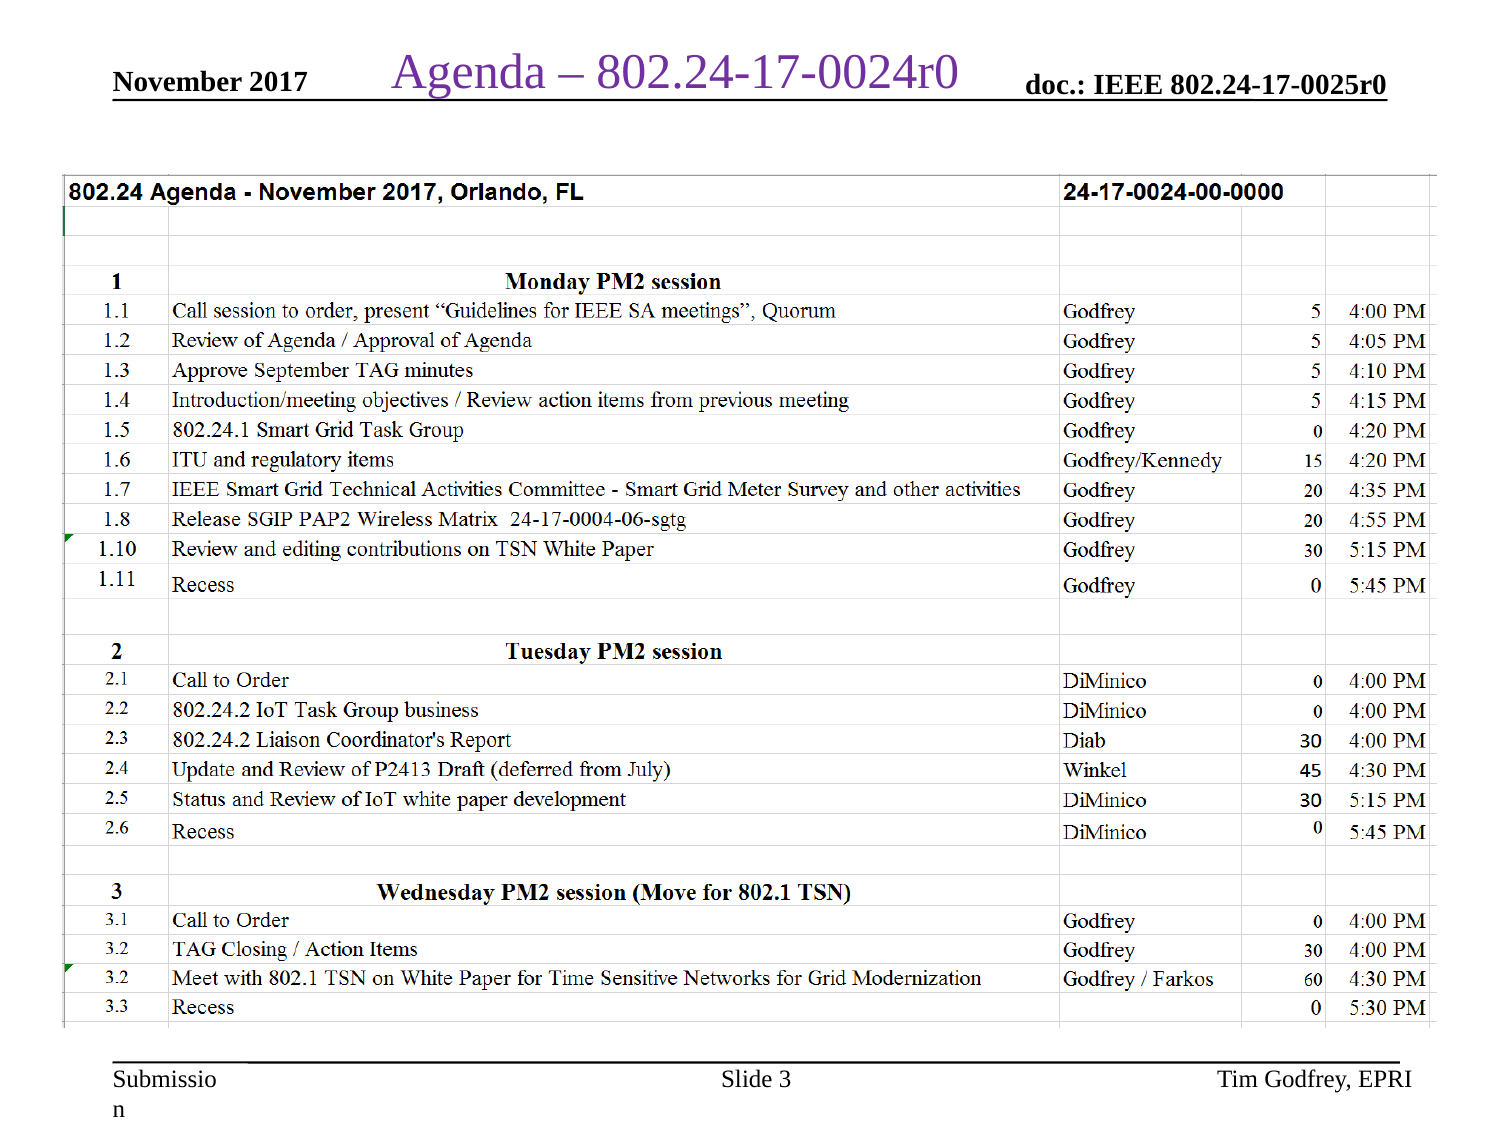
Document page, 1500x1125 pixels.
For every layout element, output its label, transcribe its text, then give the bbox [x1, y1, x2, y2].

picture [62, 174, 1437, 1028]
slide_number Slide 3 [712, 1062, 800, 1093]
footer Tim Godfrey, EPRI [900, 1062, 1413, 1093]
title Agenda – 802.24-17-0024r0 [37, 37, 1313, 100]
